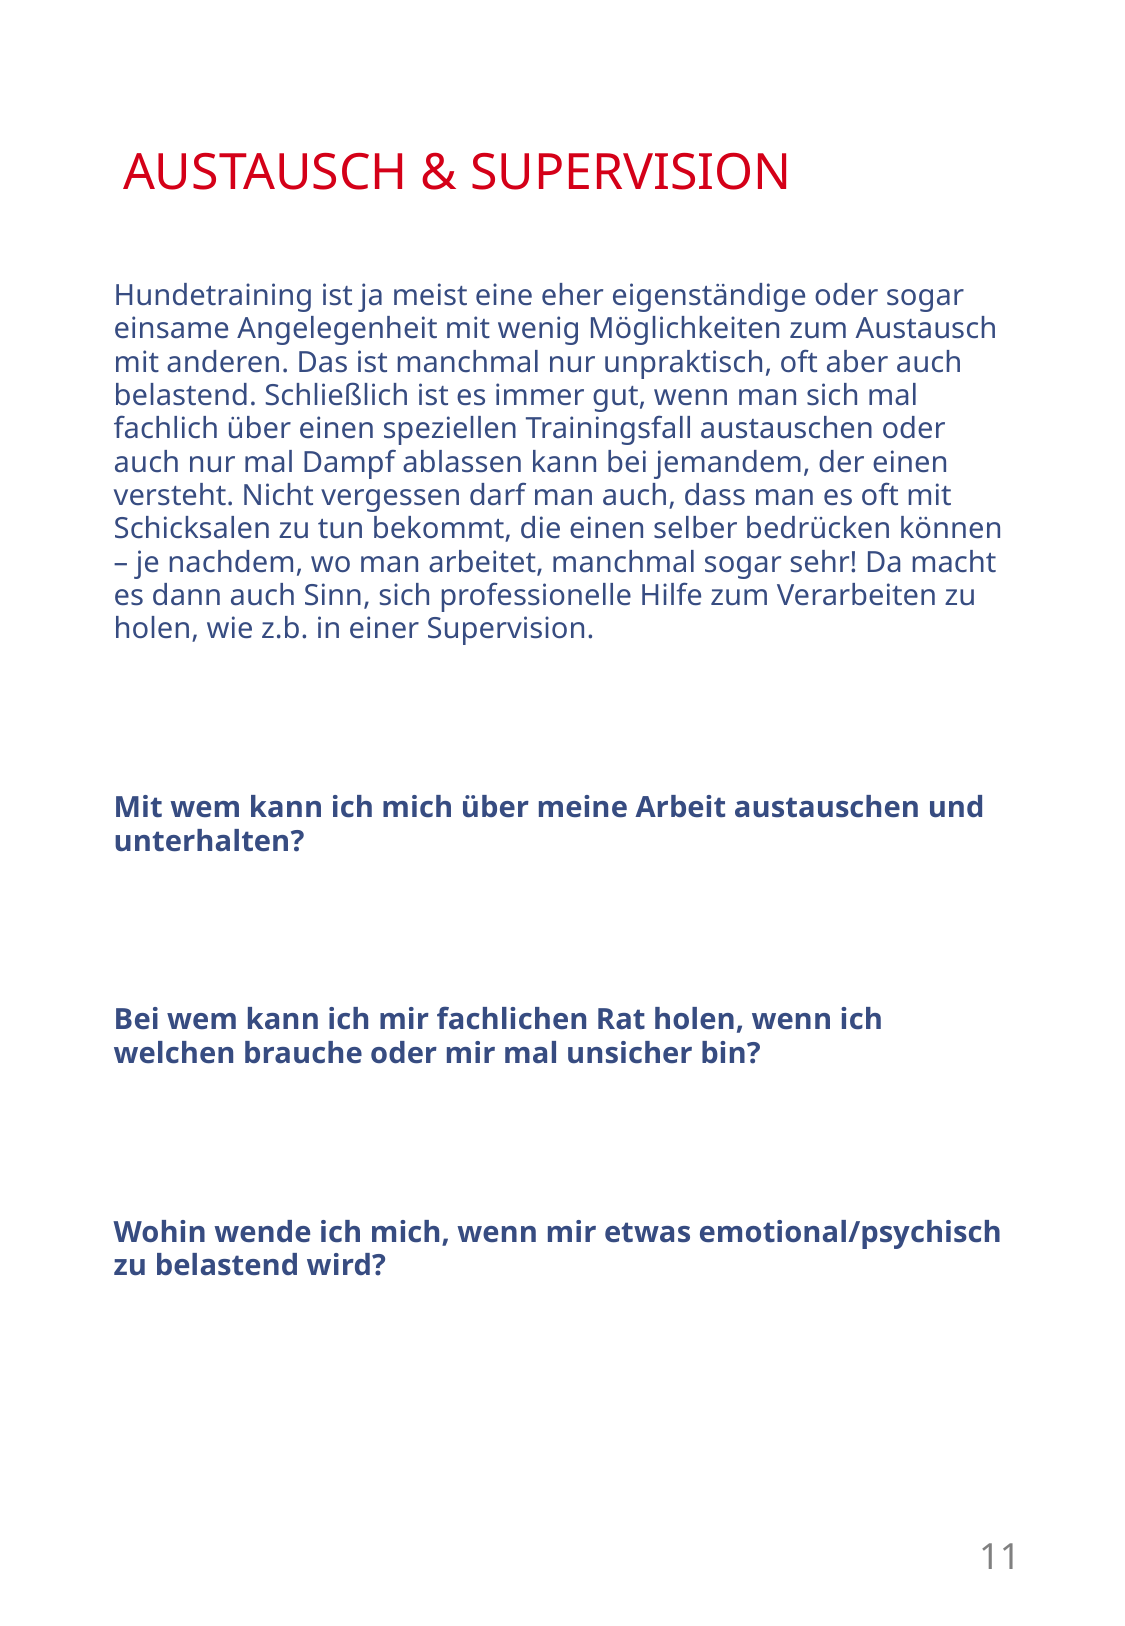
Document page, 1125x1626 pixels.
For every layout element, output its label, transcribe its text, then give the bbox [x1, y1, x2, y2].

list Hundetraining ist ja meist eine eher eigenständige oder sogar einsame Angelegenheit mit wenig Möglichkeiten zum Austausch mit anderen. Das ist manchmal nur unpraktisch, oft aber auch belastend. Schließlich ist es immer gut, wenn man sich mal fachlich über einen speziellen Trainingsfall austauschen oder auch nur mal Dampf ablassen kann bei jemandem, der einen versteht. Nicht vergessen darf man auch, dass man es oft mit Schicksalen zu tun bekommt, die einen selber bedrücken können – je nachdem, wo man arbeitet, manchmal sogar sehr! Da macht es dann auch Sinn, sich professionelle Hilfe zum Verarbeiten zu holen, wie z.b. in einer Supervision. Mit wem kann ich mich über meine Arbeit austauschen und unterhalten? Bei wem kann ich mir fachlichen Rat holen, wenn ich welchen brauche oder mir mal unsicher bin? Wohin wende ich mich, wenn mir etwas emotional/psychisch zu belastend wird? [93, 269, 1032, 1555]
title AUSTAUSCH & SUPERVISION [103, 18, 1041, 211]
slide_number 11 [938, 1516, 1041, 1593]
